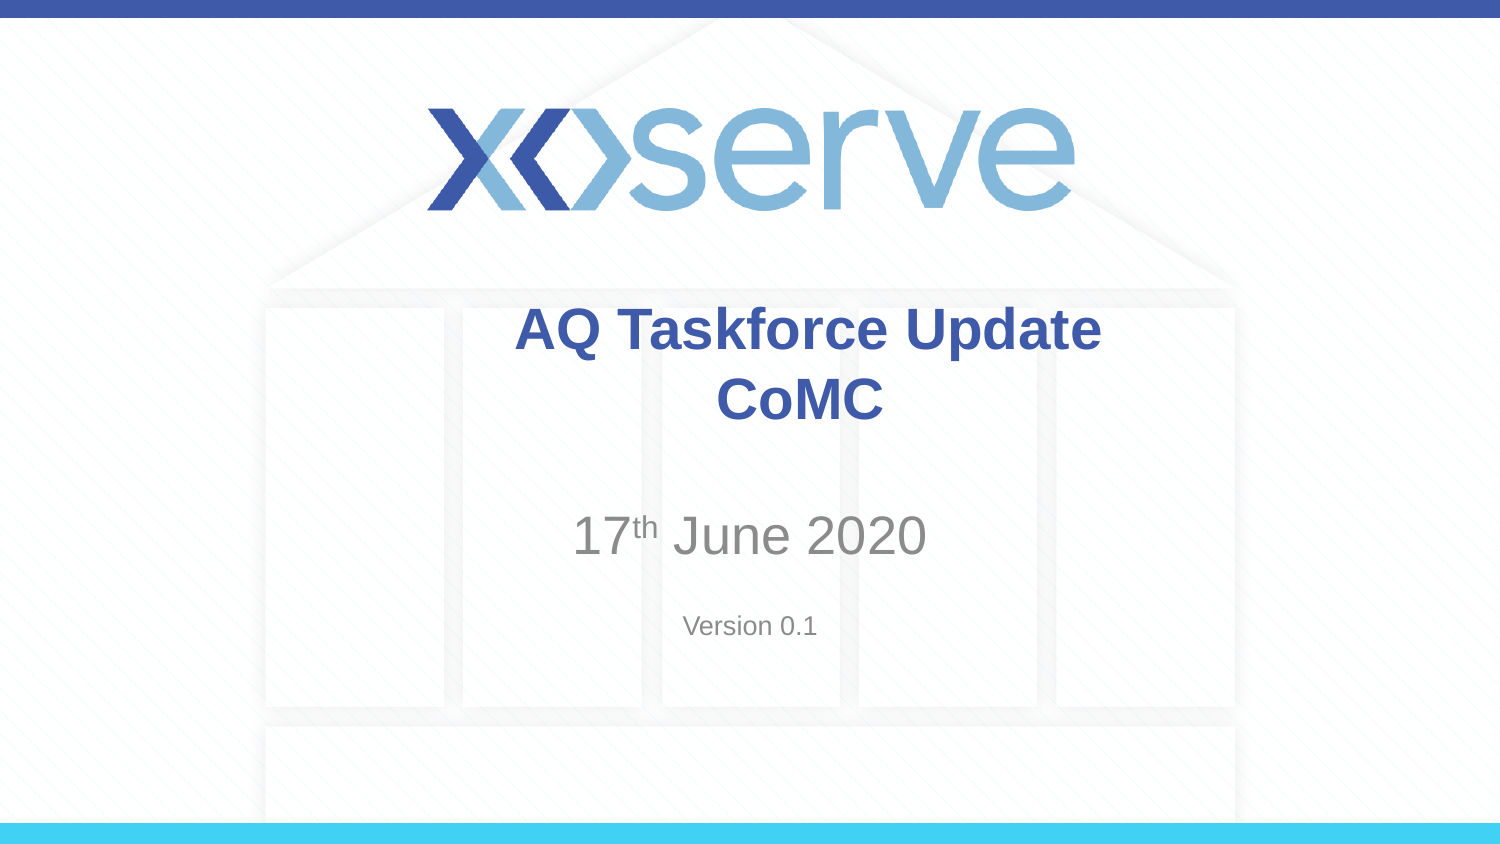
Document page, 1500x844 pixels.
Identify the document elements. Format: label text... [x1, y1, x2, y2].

text_box [729, 391, 770, 452]
subtitle 17th June 2020 Version 0.1 [225, 492, 1275, 709]
picture [0, 0, 1500, 844]
title AQ Taskforce Update CoMC [171, 270, 1447, 452]
